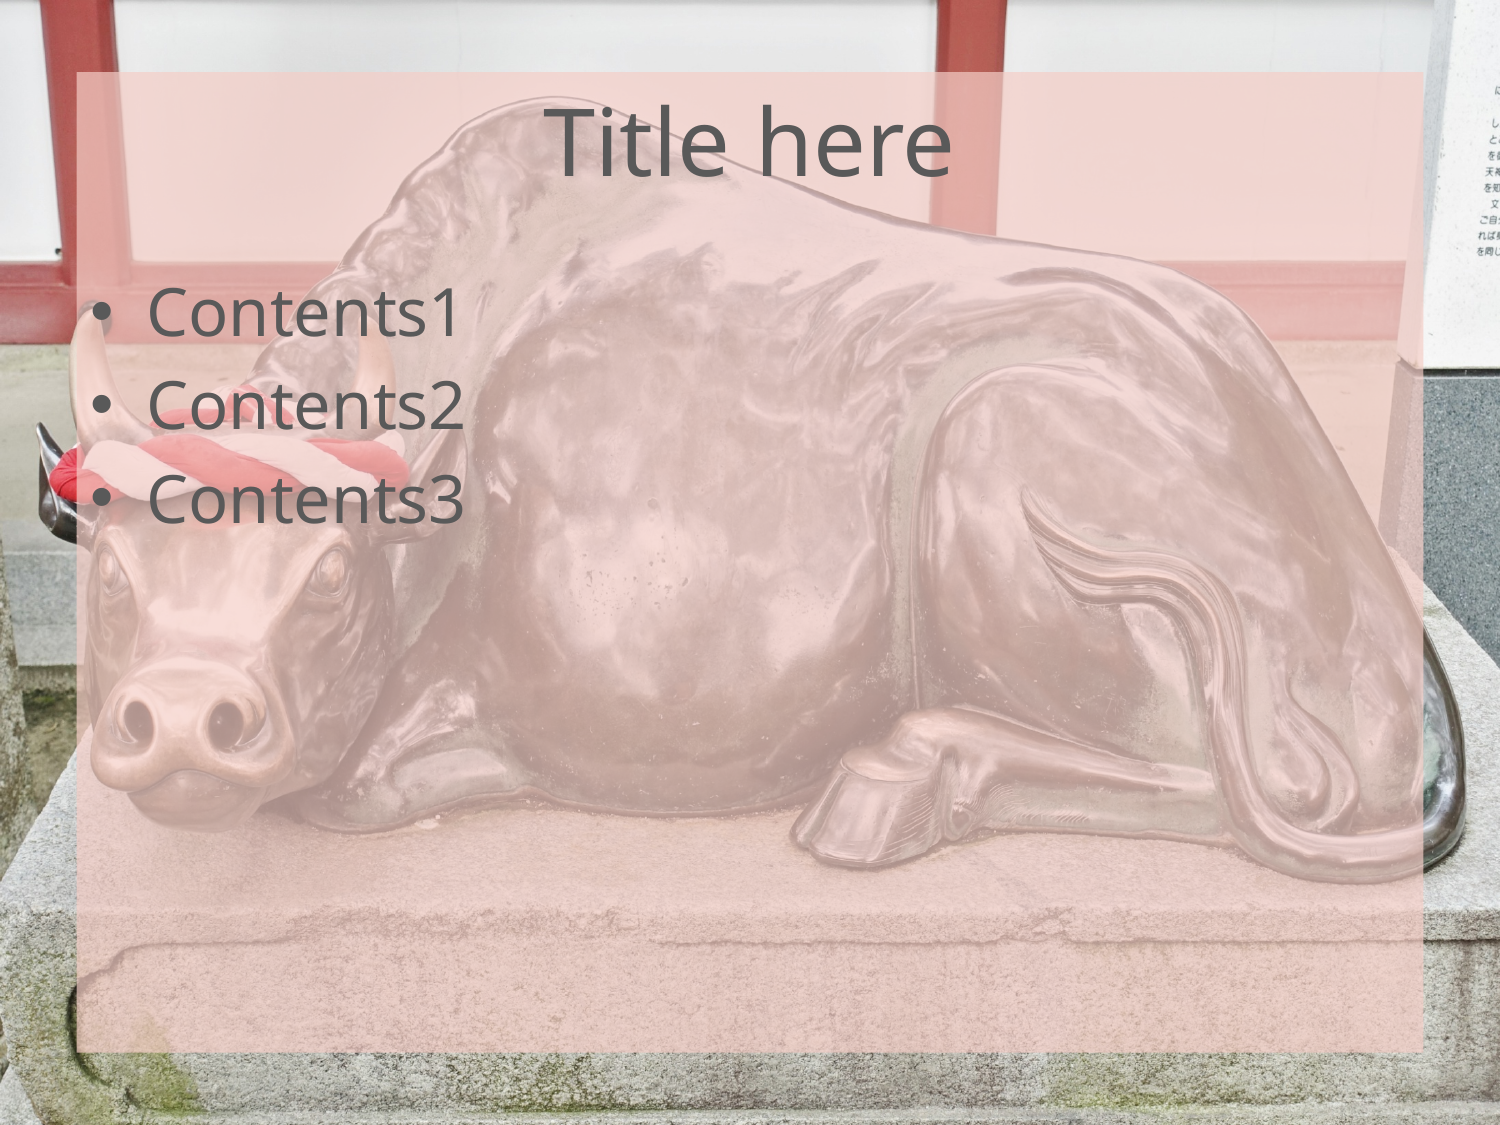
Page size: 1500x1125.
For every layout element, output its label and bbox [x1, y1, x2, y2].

text_box [0, 0, 1500, 1125]
